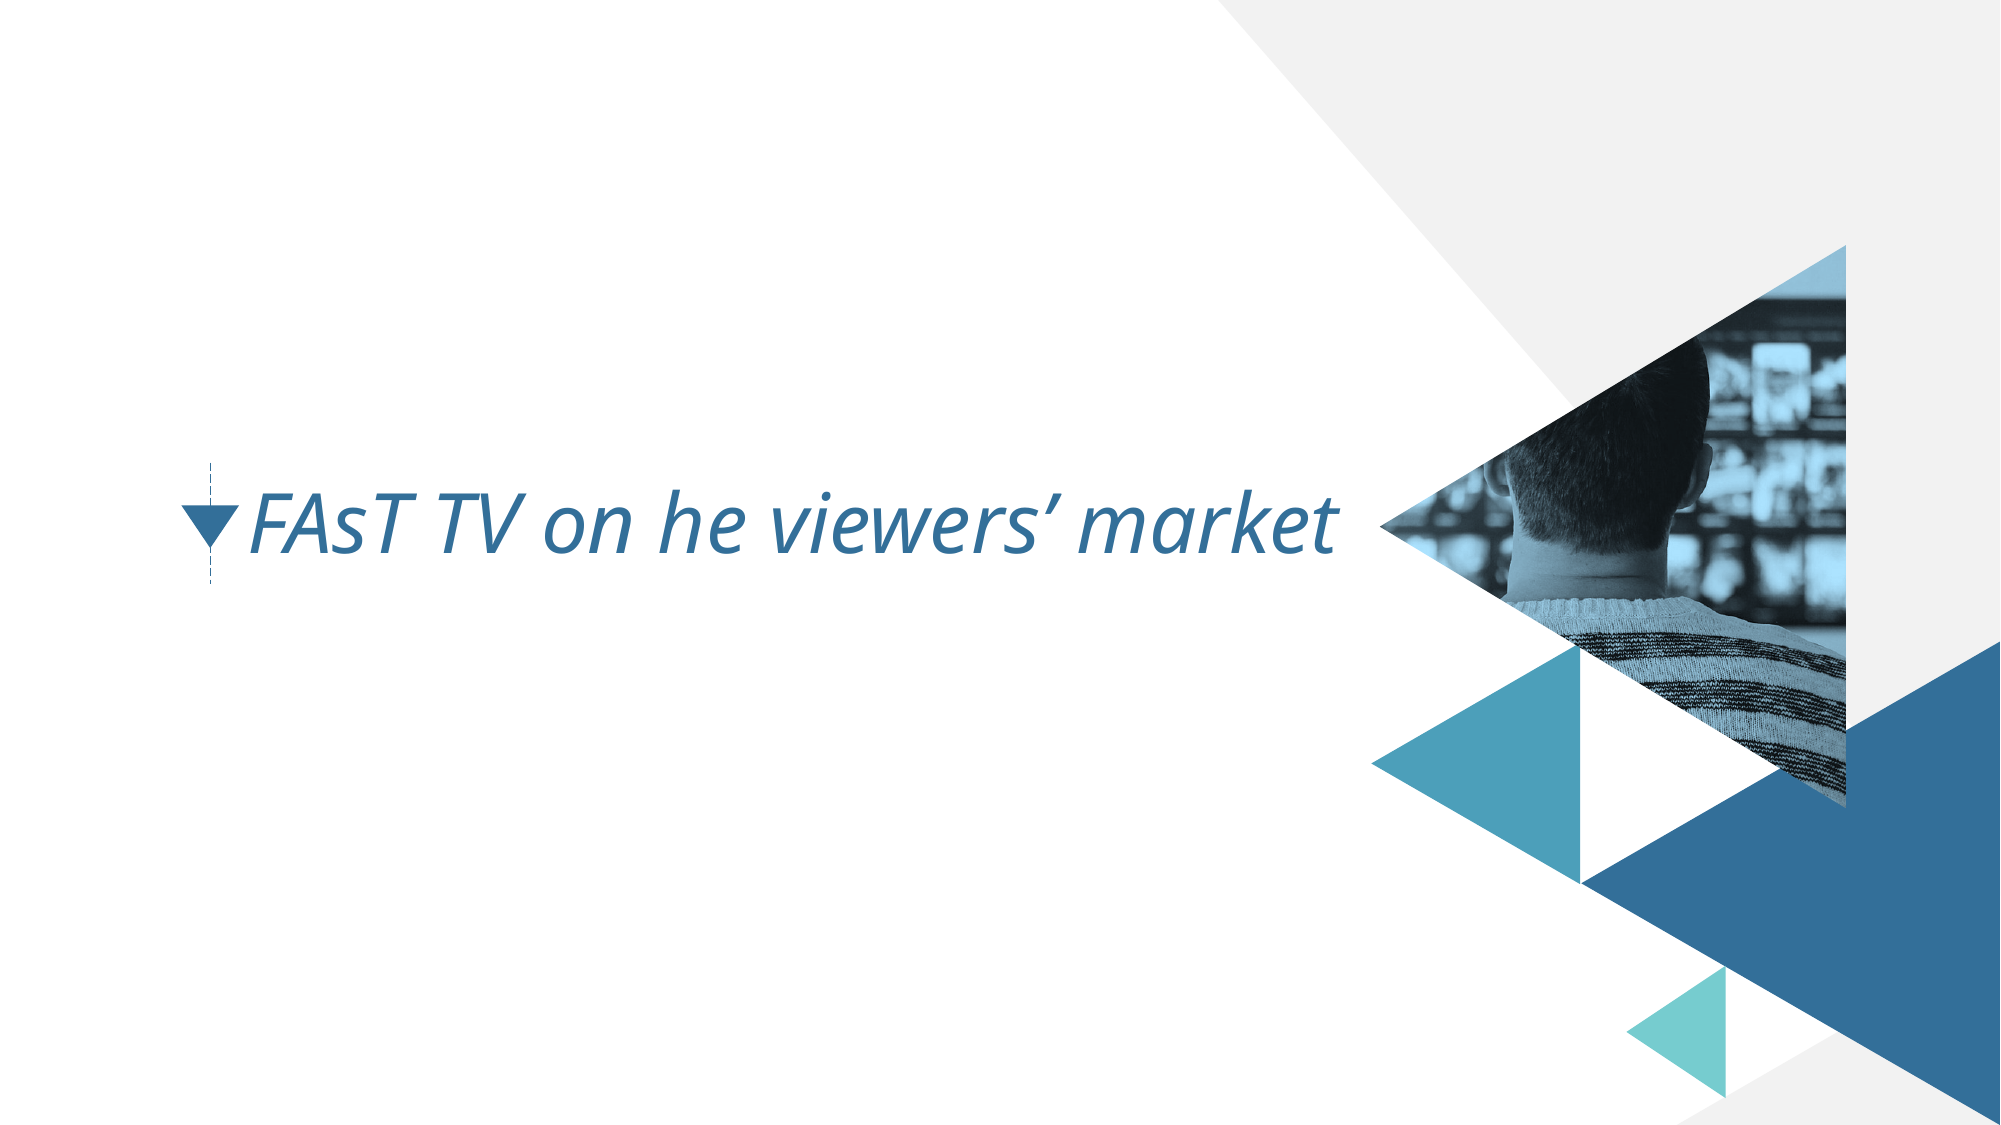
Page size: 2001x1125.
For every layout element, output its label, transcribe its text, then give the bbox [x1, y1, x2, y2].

title FAsT TV on he viewers’ market [232, 410, 1379, 643]
picture [1379, 245, 1846, 809]
